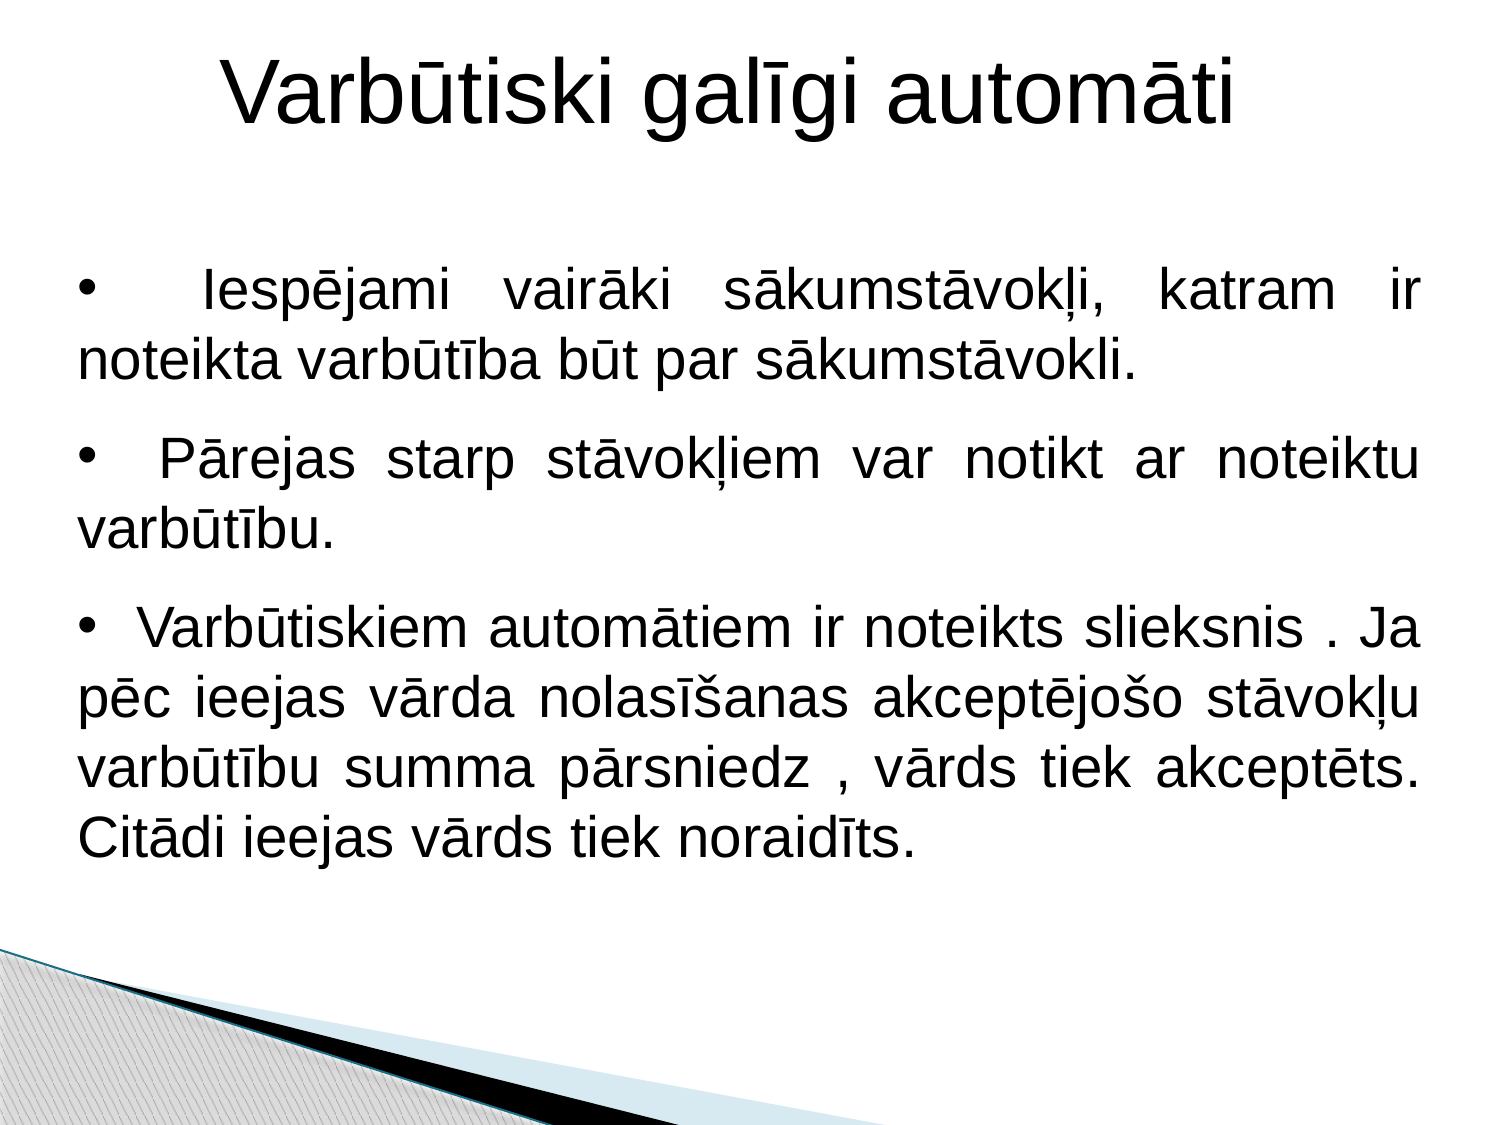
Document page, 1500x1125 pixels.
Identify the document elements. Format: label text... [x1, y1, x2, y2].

text_box Varbūtiski galīgi automāti [141, 24, 1317, 150]
